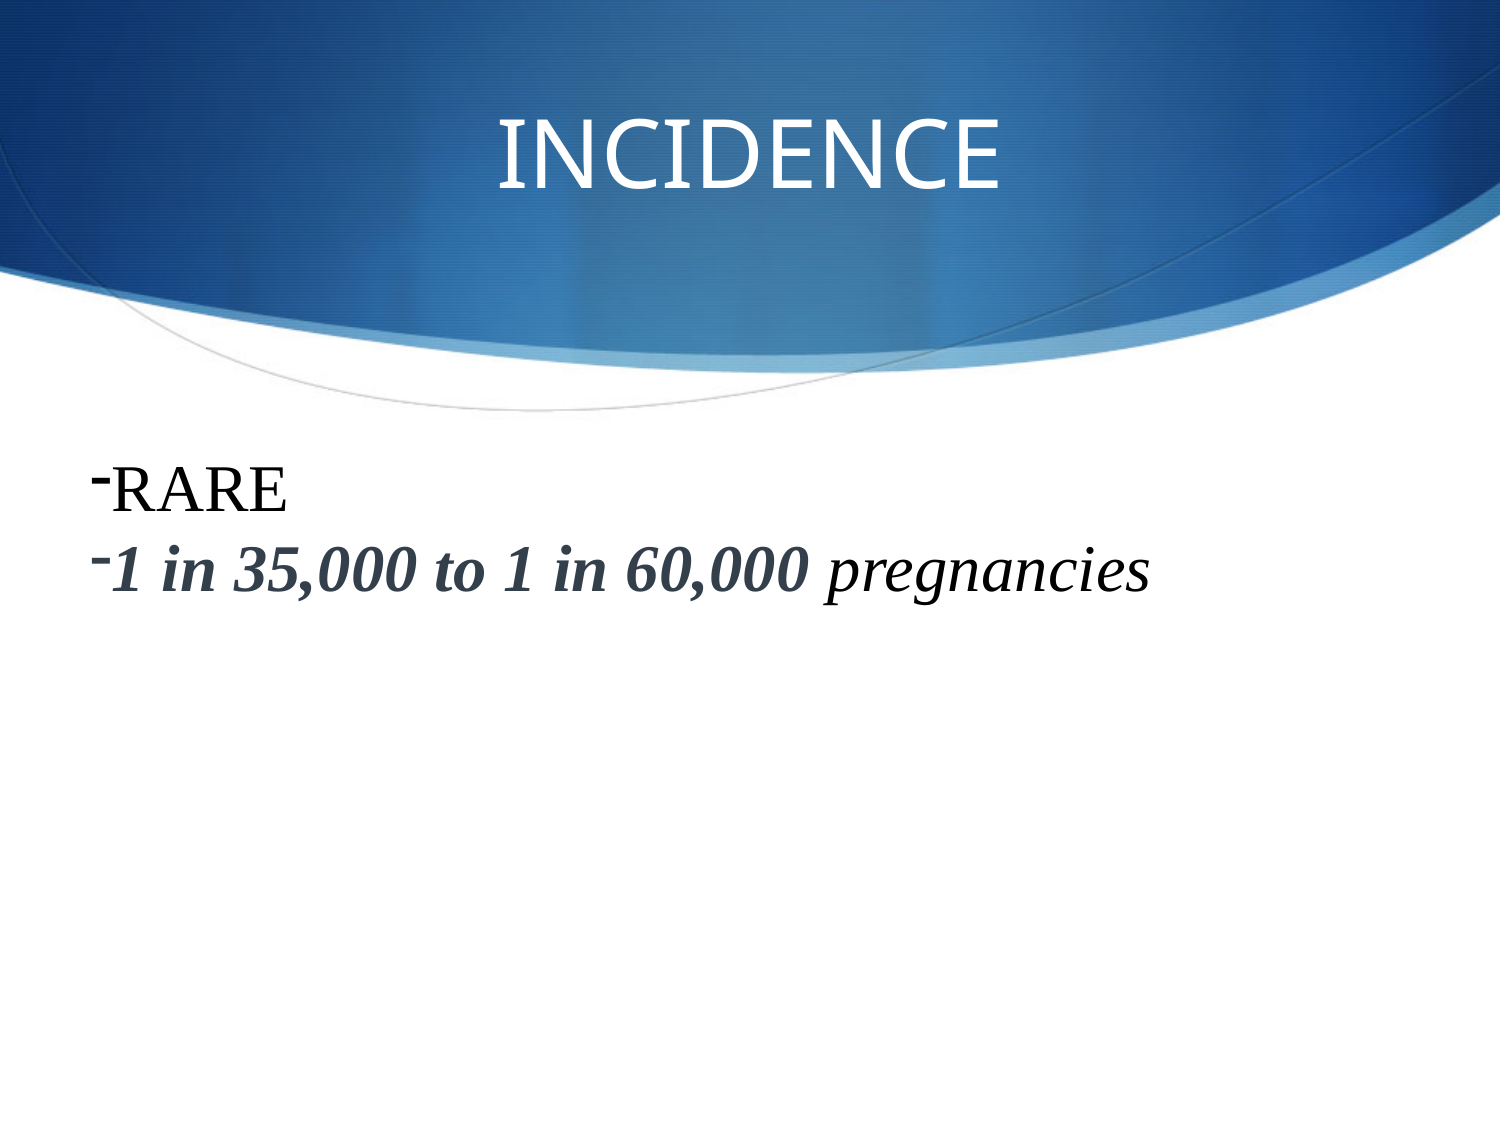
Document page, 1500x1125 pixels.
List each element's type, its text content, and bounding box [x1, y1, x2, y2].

title INCIDENCE [75, 56, 1425, 245]
picture [0, 0, 1500, 1125]
text_box RARE 1 in 35,000 to 1 in 60,000 pregnancies [75, 437, 1250, 613]
